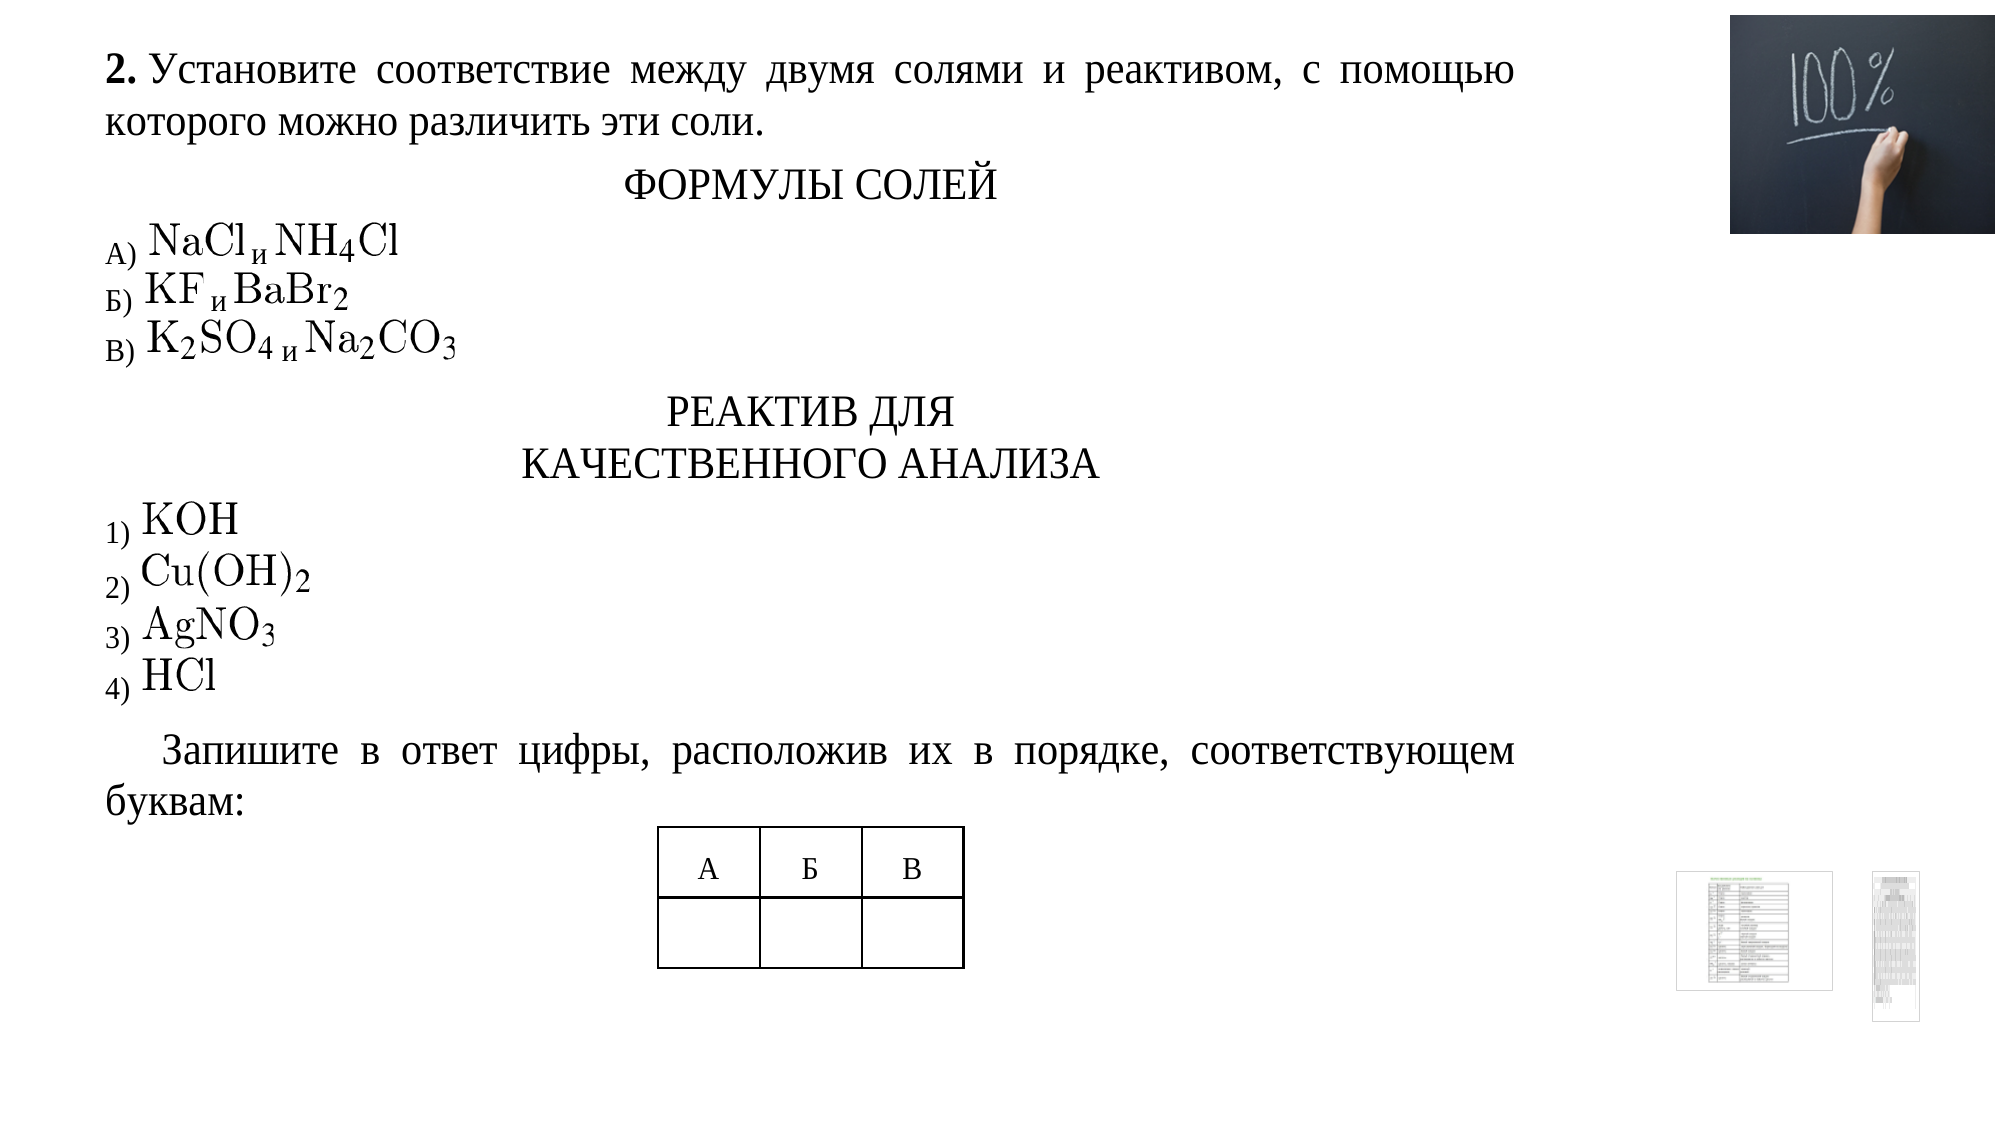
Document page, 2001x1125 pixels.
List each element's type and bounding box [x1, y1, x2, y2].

picture [1730, 0, 1995, 234]
picture [1873, 872, 1919, 1021]
list [105, 41, 1515, 1042]
picture [1677, 872, 1832, 990]
